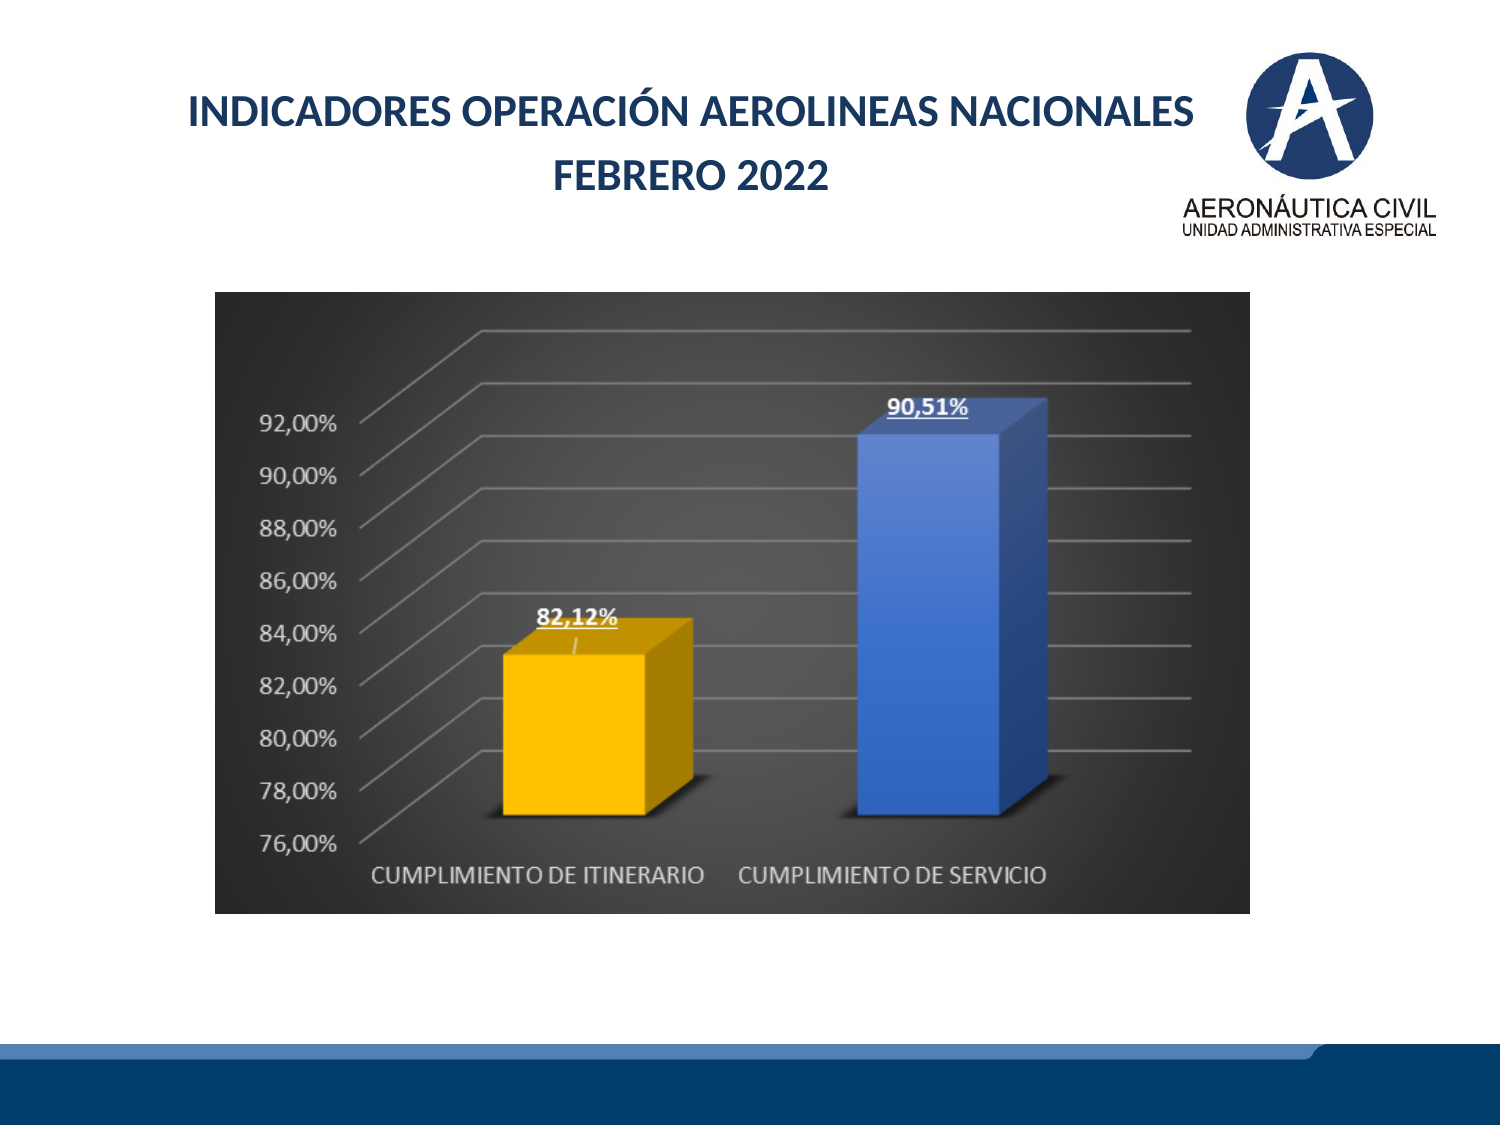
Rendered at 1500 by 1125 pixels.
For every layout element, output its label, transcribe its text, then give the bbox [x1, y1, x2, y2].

picture [0, 0, 1500, 1125]
text_box INDICADORES OPERACIÓN AEROLINEAS NACIONALES FEBRERO 2022 [65, 73, 1318, 192]
